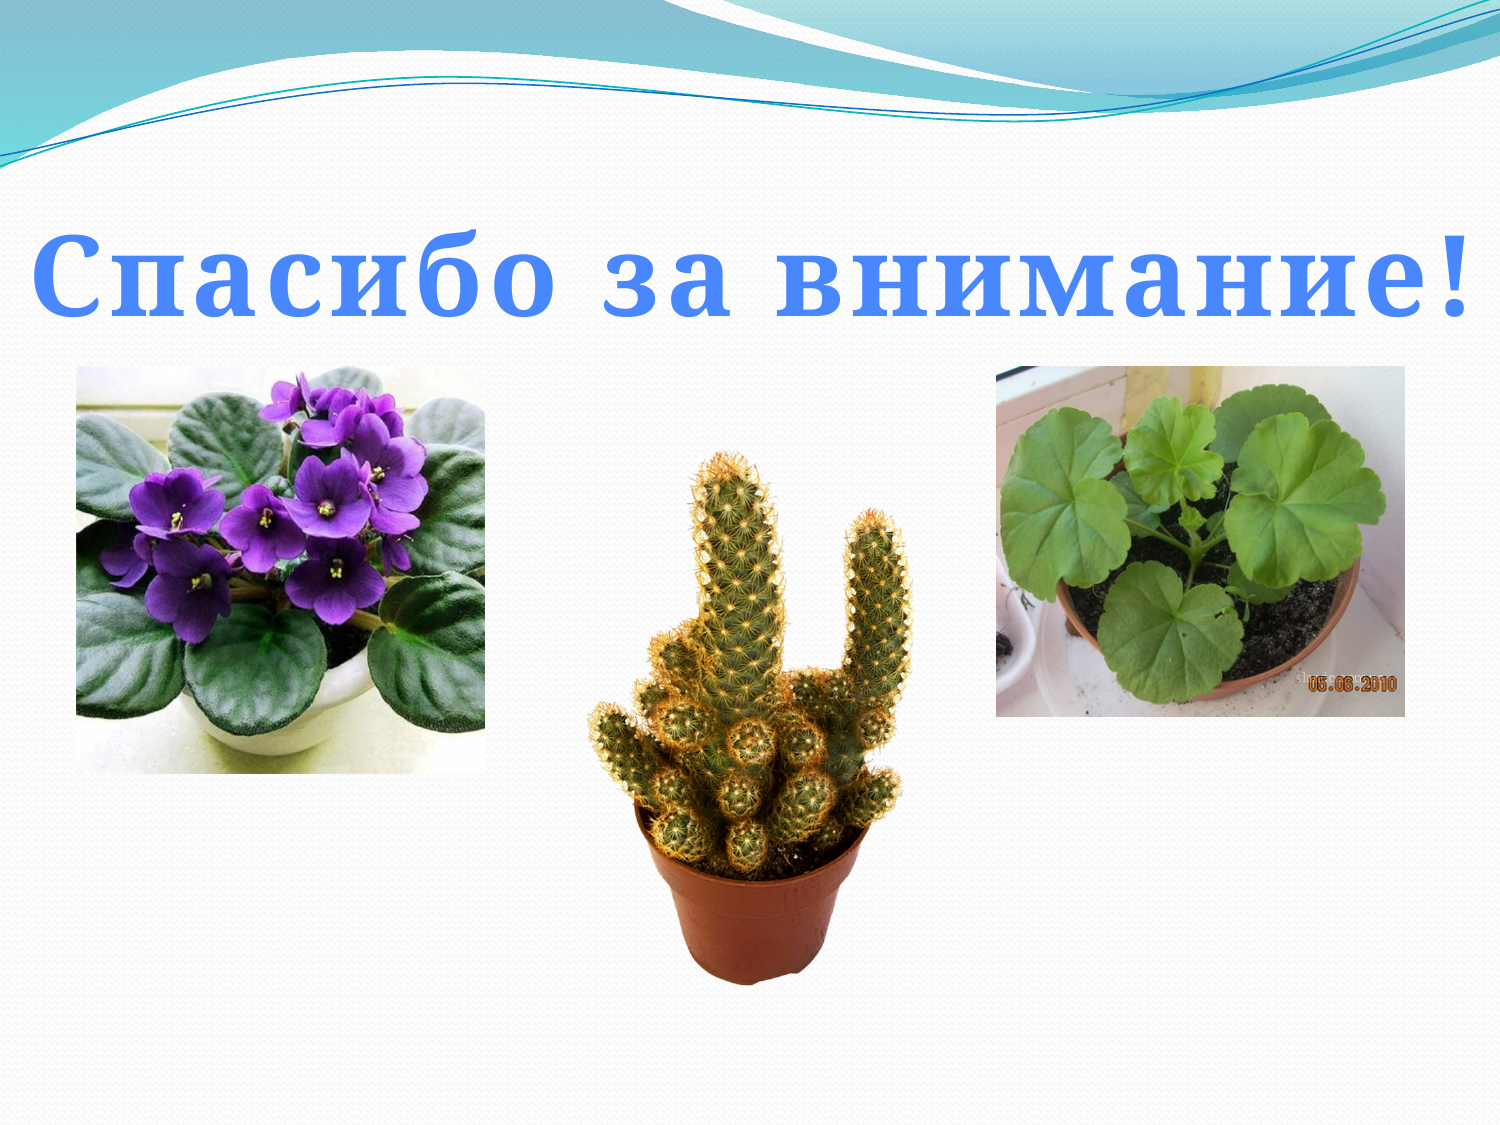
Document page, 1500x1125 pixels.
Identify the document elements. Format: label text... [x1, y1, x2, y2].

text_box Спасибо за внимание! [13, 196, 1494, 347]
picture [76, 366, 485, 775]
picture [583, 446, 925, 988]
picture [996, 366, 1406, 718]
